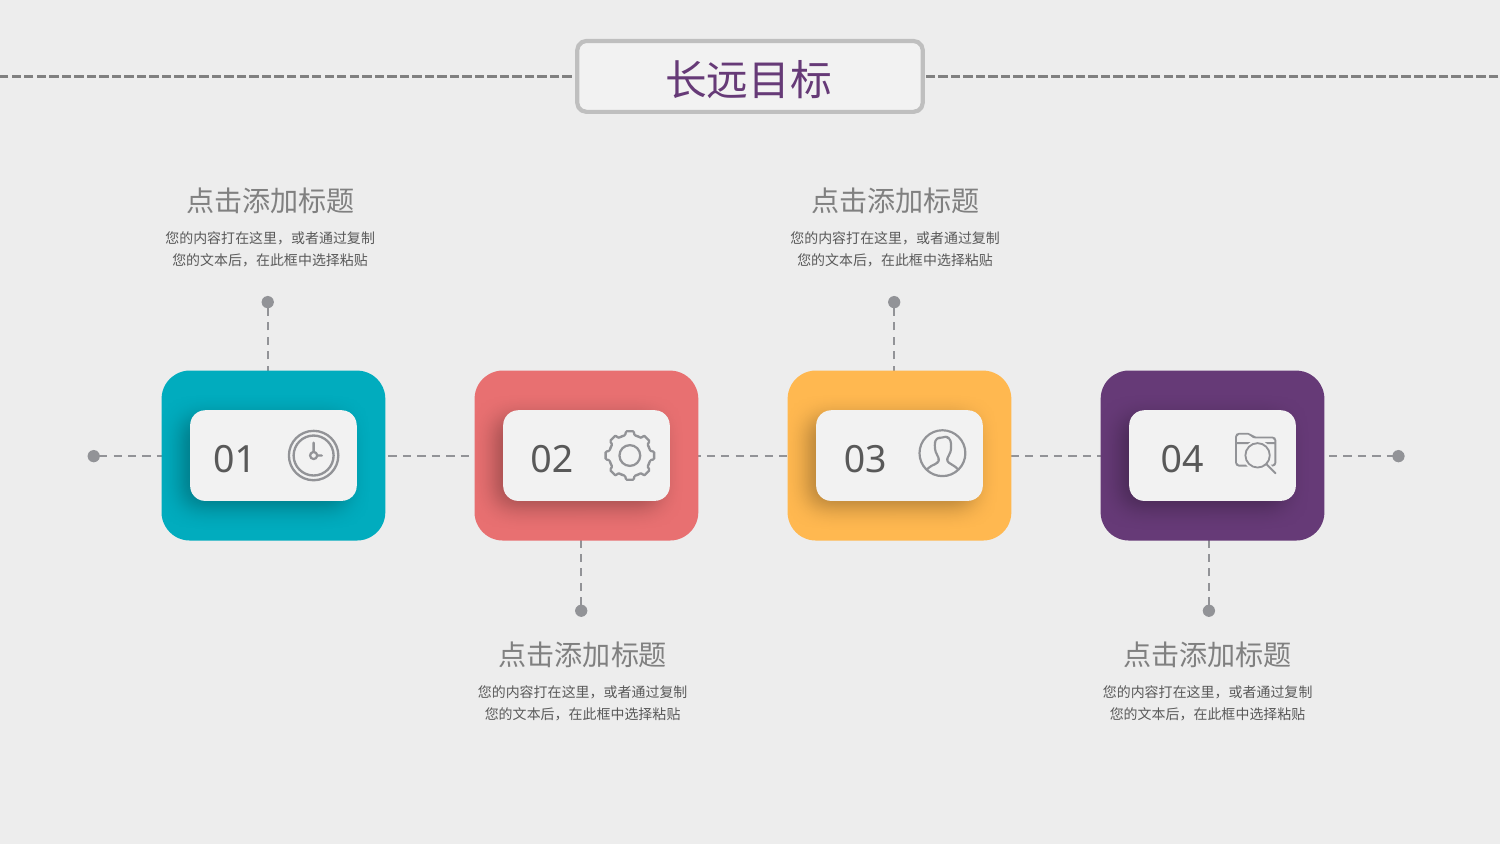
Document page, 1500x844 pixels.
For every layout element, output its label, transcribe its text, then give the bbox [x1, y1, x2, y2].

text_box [459, 629, 707, 731]
text_box [391, 454, 469, 458]
text_box [1202, 549, 1216, 618]
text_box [161, 370, 386, 541]
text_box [147, 175, 394, 278]
text_box 长远目标 [653, 48, 979, 110]
text_box [1016, 454, 1095, 458]
text_box [261, 295, 275, 368]
text_box [1330, 449, 1405, 463]
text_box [787, 370, 1012, 541]
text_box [474, 370, 699, 541]
text_box [87, 449, 156, 463]
text_box [887, 295, 901, 368]
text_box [772, 175, 1019, 278]
text_box [574, 549, 588, 618]
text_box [1084, 629, 1332, 731]
text_box [703, 454, 782, 458]
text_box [1100, 370, 1325, 541]
